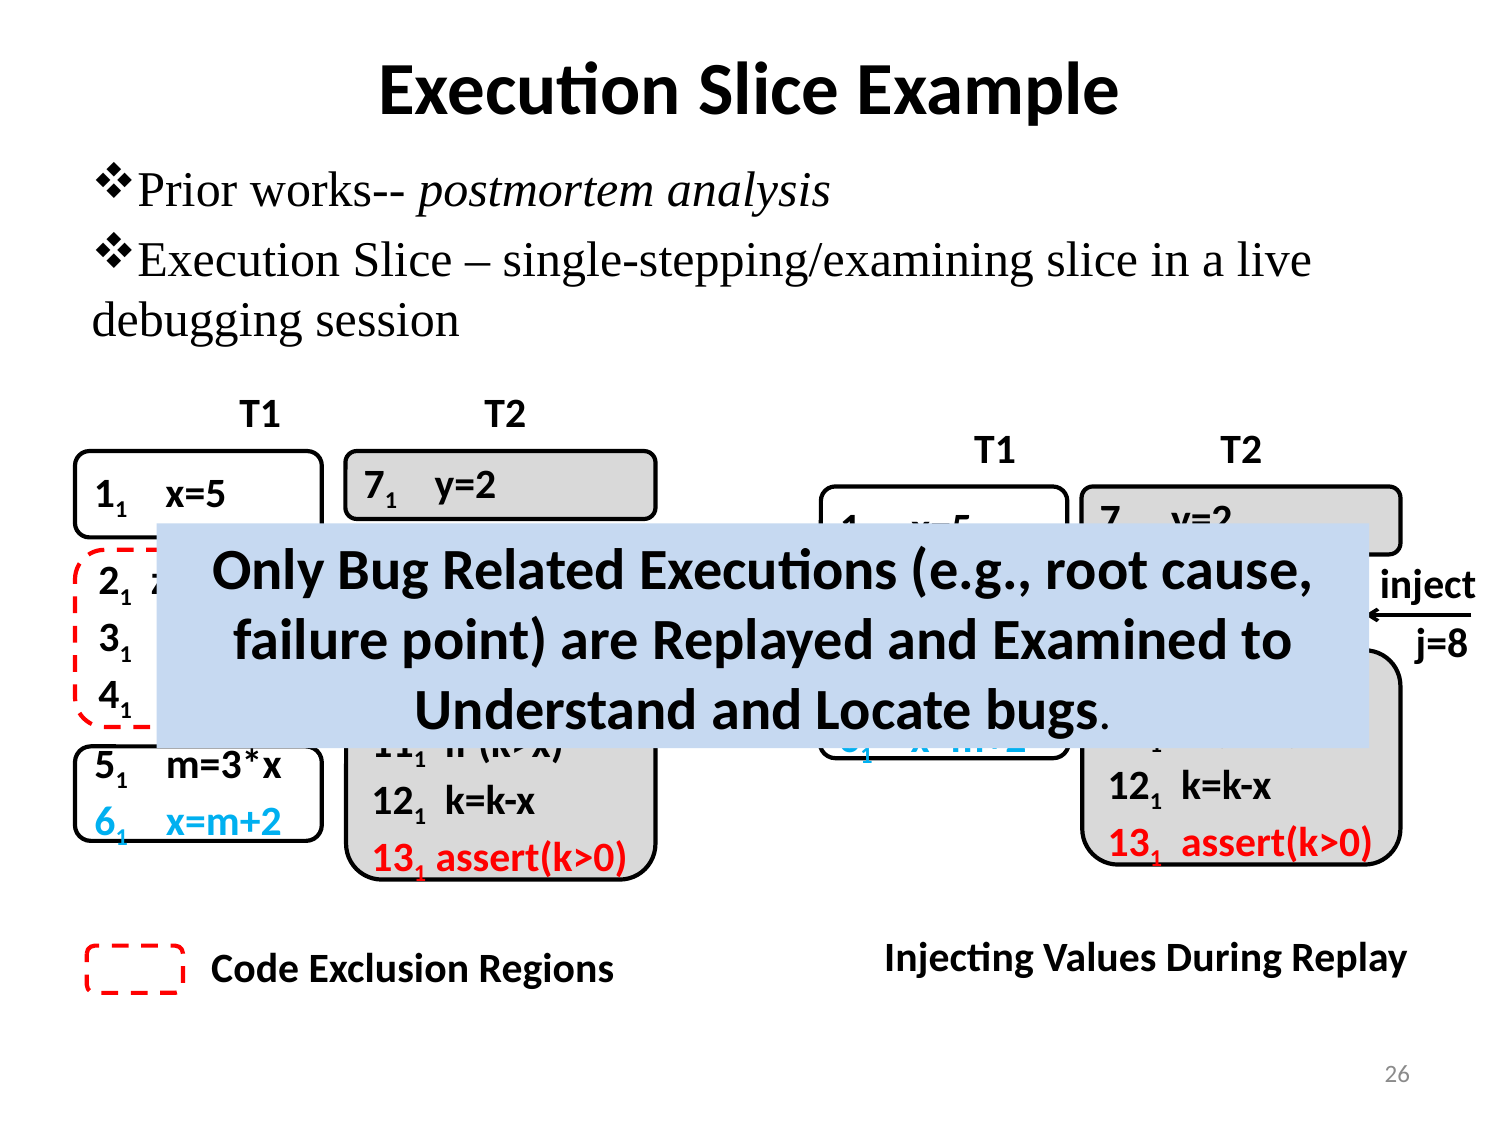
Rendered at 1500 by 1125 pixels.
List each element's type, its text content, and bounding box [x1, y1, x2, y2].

text_box Only Bug Related Executions (e.g., root cause, failure point) are Replayed and Examined to Understand and Locate bugs. [660, 523, 685, 749]
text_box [690, 413, 1500, 988]
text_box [74, 378, 656, 1000]
text_box Prior works-- postmortem analysis Execution Slice – single-stepping/examining slice in a live debugging session [76, 148, 1427, 397]
slide_number 26 [1074, 1042, 1425, 1103]
text_box Execution Slice Example [74, 0, 1425, 170]
